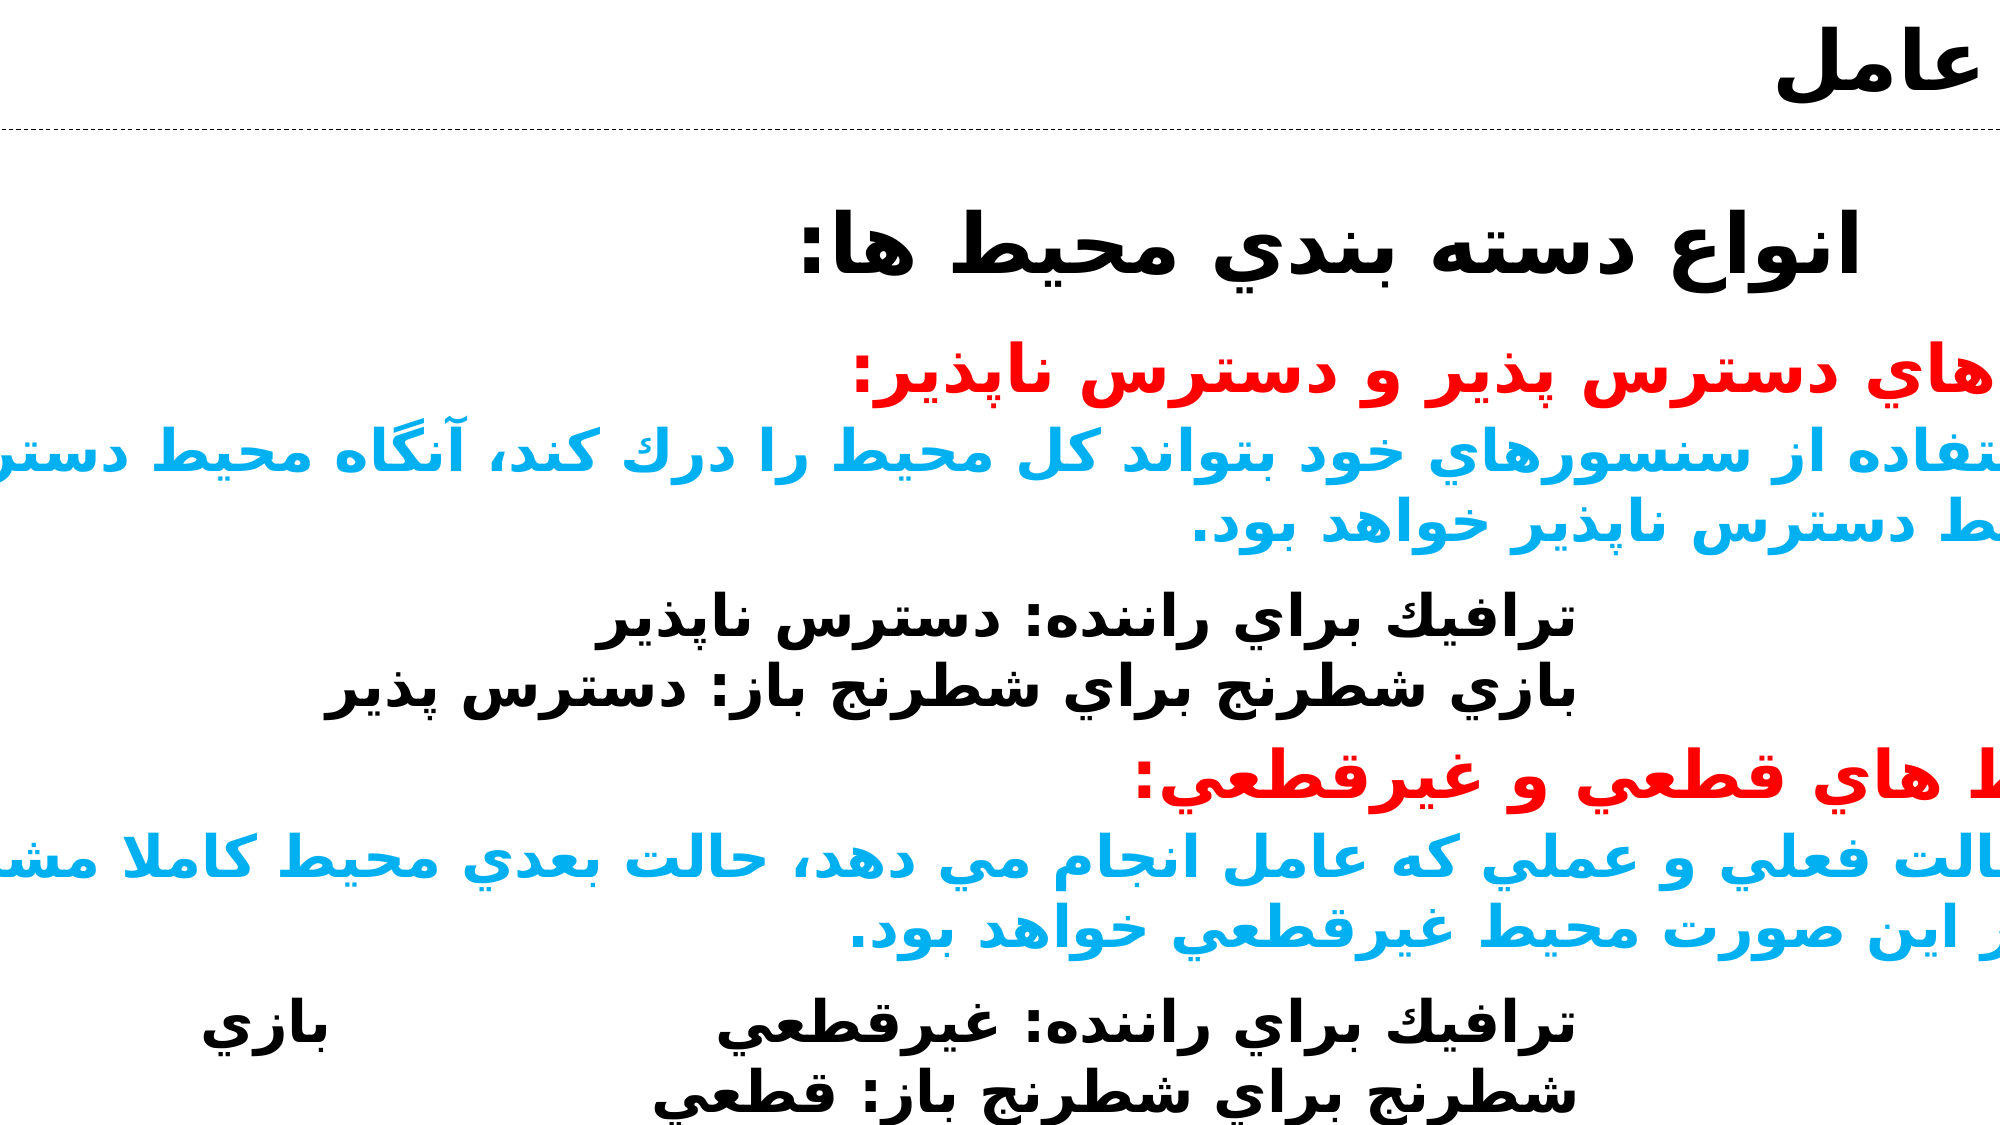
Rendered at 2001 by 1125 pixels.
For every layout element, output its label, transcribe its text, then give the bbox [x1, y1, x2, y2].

text_box انواع دسته بندي محيط ها: [100, 182, 1880, 298]
text_box اگر بر اساس حالت فعلي و عملي كه عامل انجام مي دهد، حالت بعدي محيط كاملا مشخص باشد، آنگاه محيط قطعي و در غير اين صورت محيط غيرقطعي خواهد بود. [0, 812, 2000, 967]
text_box محيط هاي قطعي و غيرقطعي: [1116, 724, 2000, 812]
text_box عامل [1757, 0, 2000, 115]
text_box محيط هاي دسترس پذير و دسترس ناپذير: [834, 318, 2000, 406]
text_box اگر عامل با استفاده از سنسورهاي خود بتواند كل محيط را درك كند، آنگاه محيط دسترس پذير است در غير اين صورت محيط دسترس ناپذير خواهد بود. [0, 406, 2000, 561]
text_box ترافيك براي راننده: غيرقطعي بازي شطرنج براي شطرنج باز: قطعي [82, 976, 1595, 1125]
text_box ترافيك براي راننده: دسترس ناپذير بازي شطرنج براي شطرنج باز: دسترس پذير [82, 570, 1595, 726]
